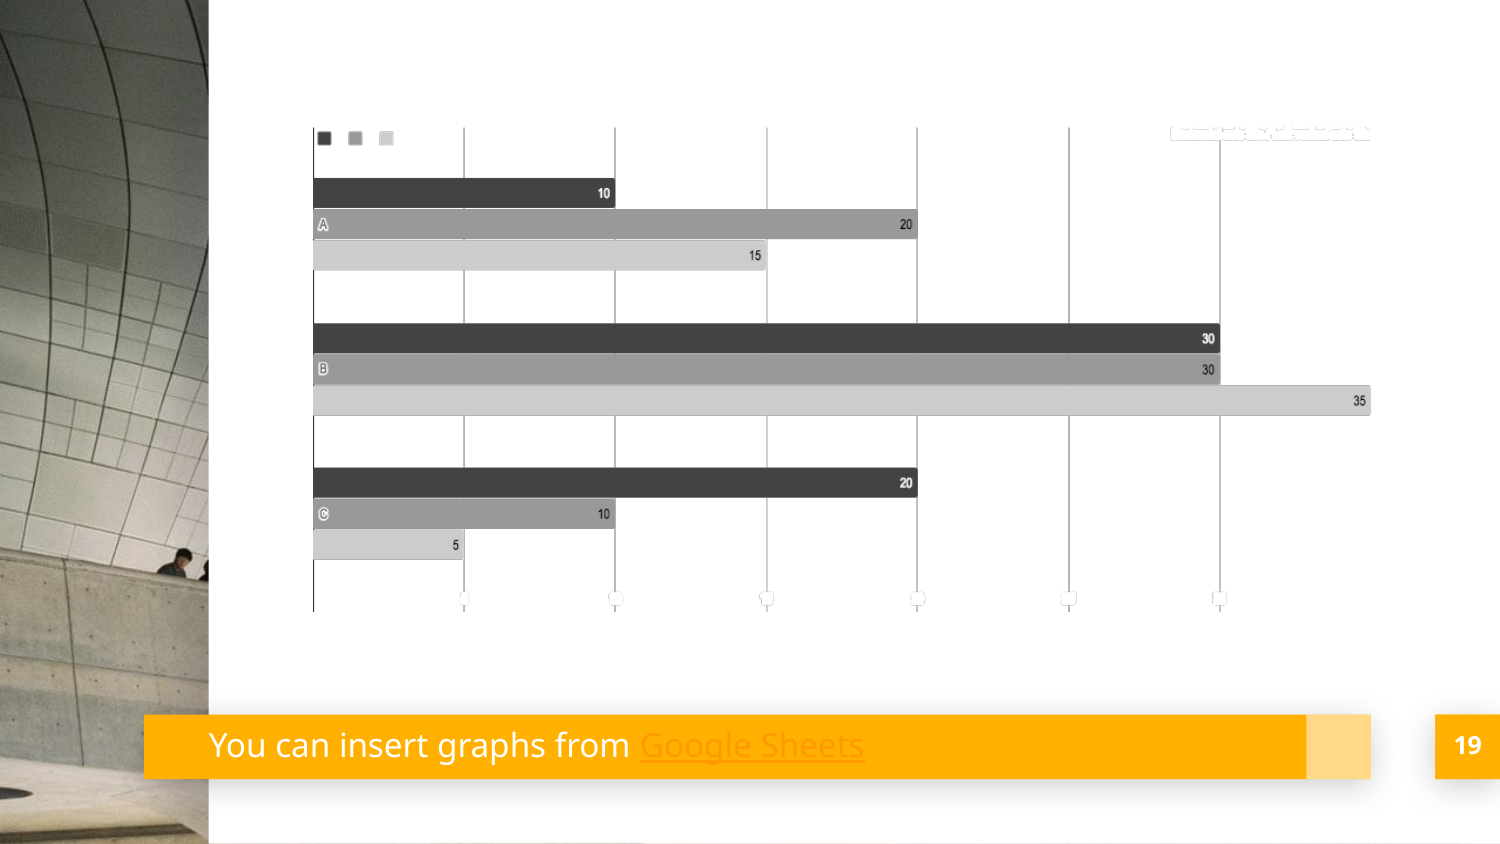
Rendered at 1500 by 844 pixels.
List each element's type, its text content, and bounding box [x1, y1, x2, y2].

slide_number ‹#› [1435, 714, 1500, 780]
picture [0, 0, 208, 844]
list You can insert graphs from Google Sheets [193, 714, 1371, 780]
picture [313, 127, 1371, 612]
